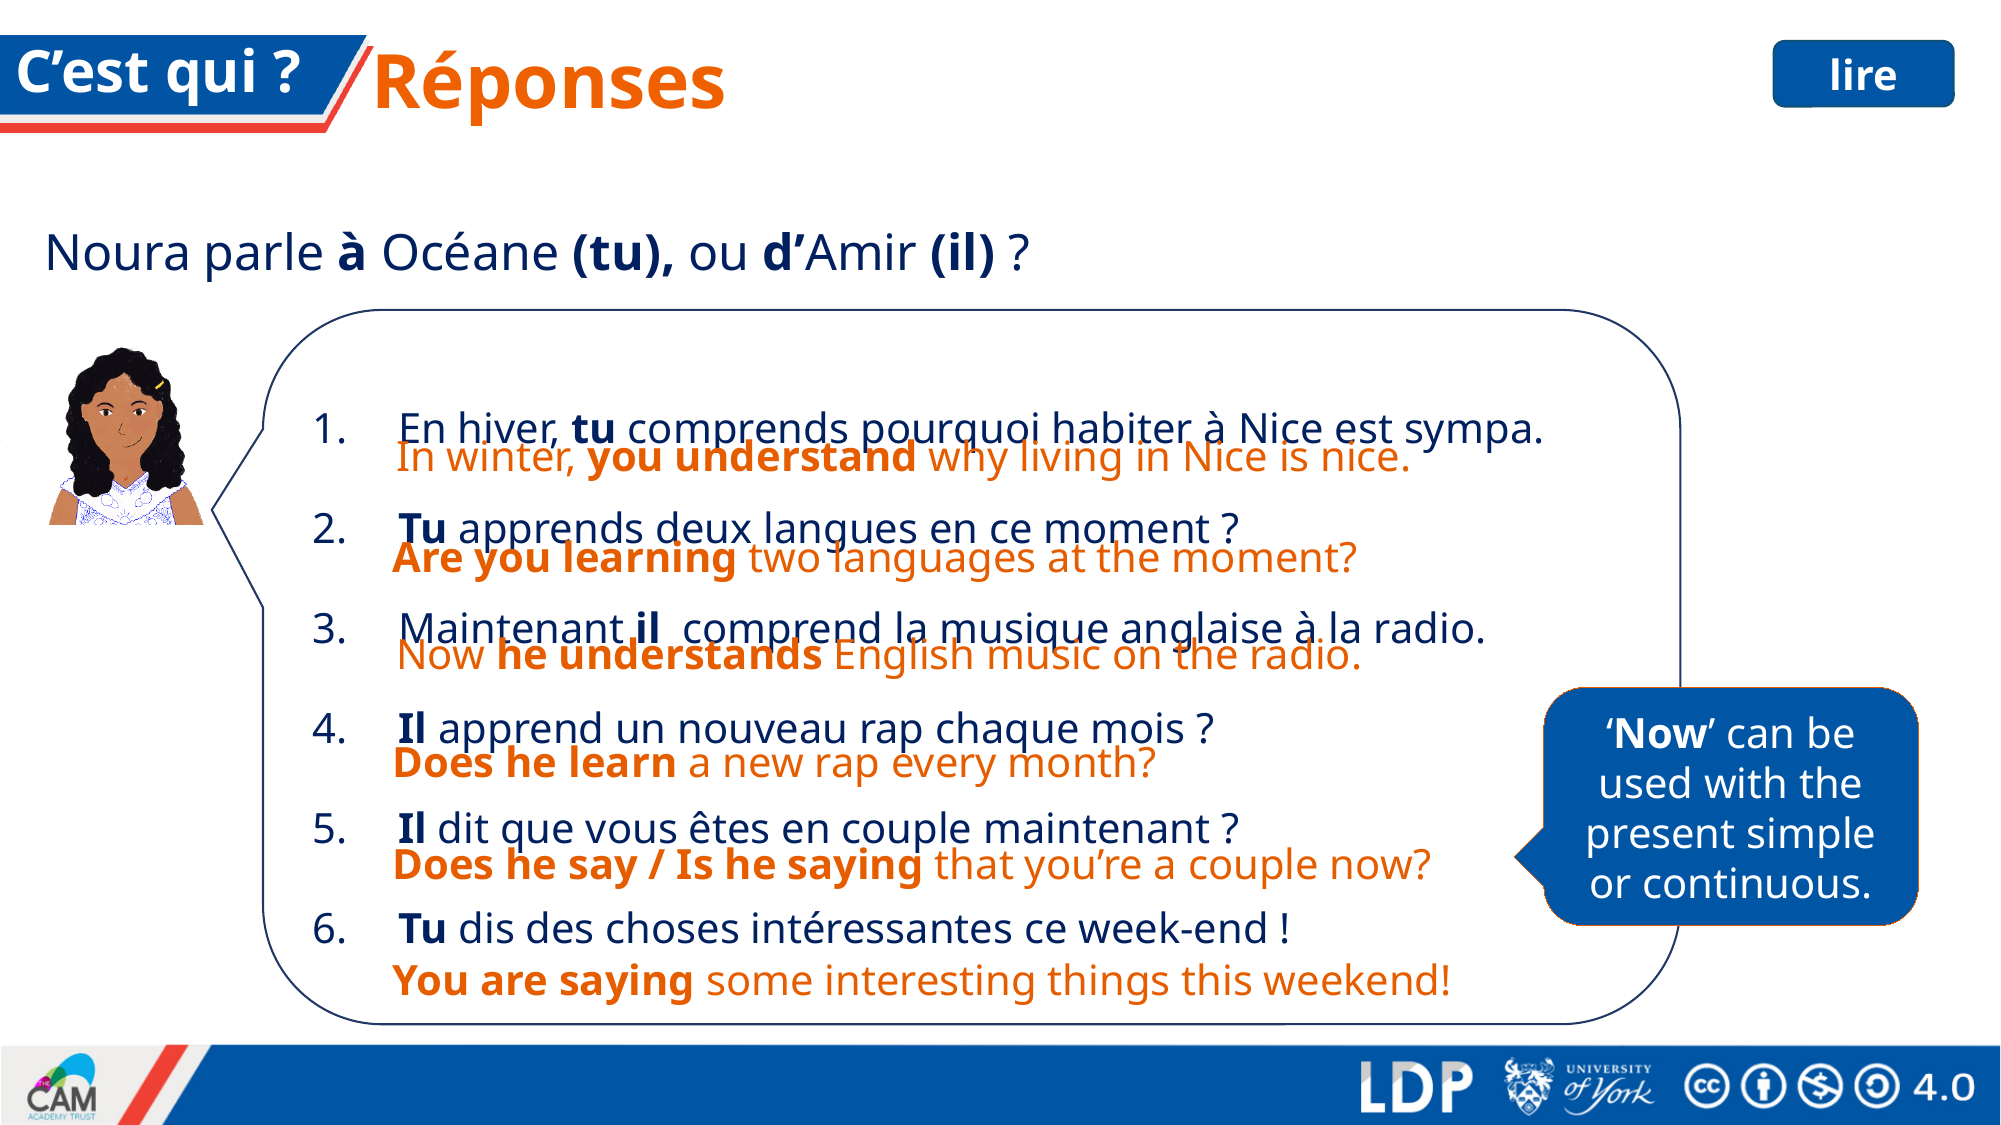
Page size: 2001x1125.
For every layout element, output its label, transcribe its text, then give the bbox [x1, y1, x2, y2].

text_box Does he say / Is he saying that you’re a couple now? [377, 831, 1544, 896]
text_box Noura parle à Océane (tu), ou d’Amir (il) ? [29, 212, 1867, 288]
text_box Are you learning two languages at the moment? [377, 523, 1602, 589]
text_box Does he learn a new rap every month? [377, 728, 1543, 794]
text_box Réponses [356, 26, 742, 132]
text_box Now he understands English music on the radio. [381, 621, 1606, 686]
picture [0, 0, 2001, 1125]
text_box You are saying some interesting things this weekend! [377, 946, 1602, 1011]
text_box lire [1772, 39, 1955, 108]
text_box ‘Now’ can be used with the present simple or continuous. [1514, 687, 1919, 926]
text_box In winter, you understand why living in Nice is nice. [381, 422, 1606, 488]
text_box En hiver, tu comprends pourquoi habiter à Nice est sympa. Tu apprends deux langues en ce moment ? Maintenant il comprend la musique anglaise à la radio. Il apprend un nouveau rap chaque mois ? Il dit que vous êtes en couple maintenant ? Tu dis des choses intéressantes ce week-end ! [218, 308, 1682, 1026]
title C’est qui ? [0, 35, 382, 142]
